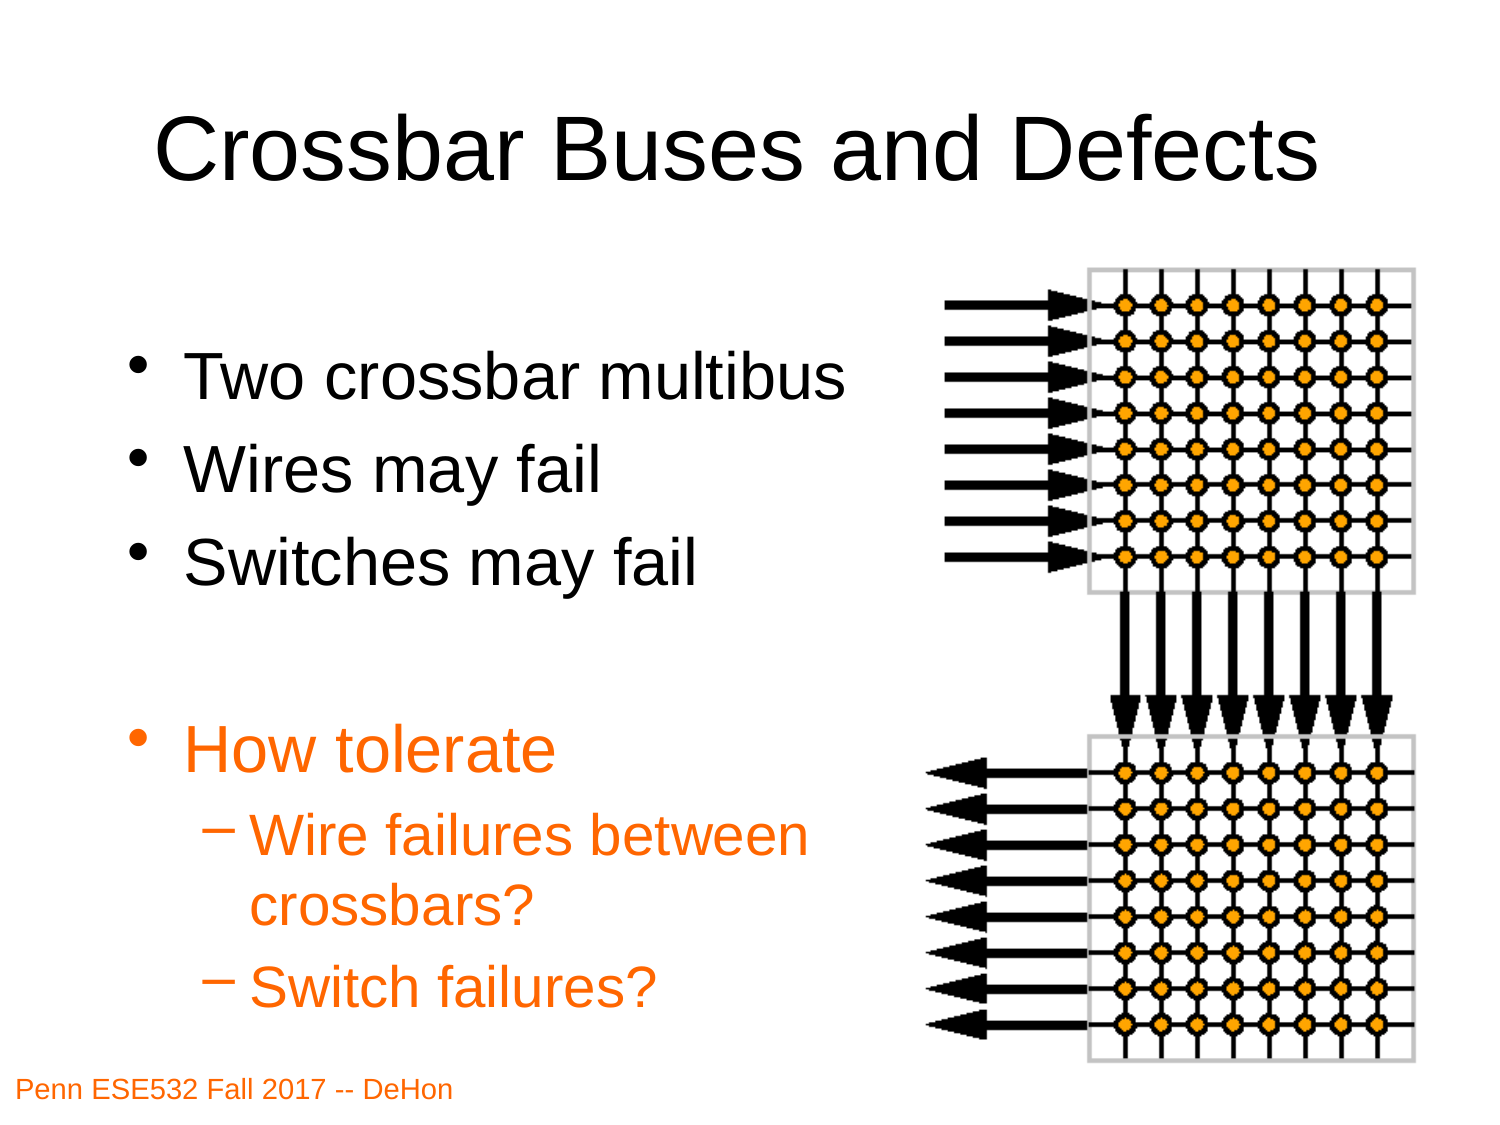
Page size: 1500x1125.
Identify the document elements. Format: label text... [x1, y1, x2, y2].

list Two crossbar multibus Wires may fail Switches may fail How tolerate Wire failures between crossbars? Switch failures? [112, 324, 882, 1051]
picture [887, 224, 1435, 1093]
slide_number Penn ESE532 Fall 2017 -- DeHon [0, 1062, 613, 1125]
title Crossbar Buses and Defects [99, 49, 1376, 238]
